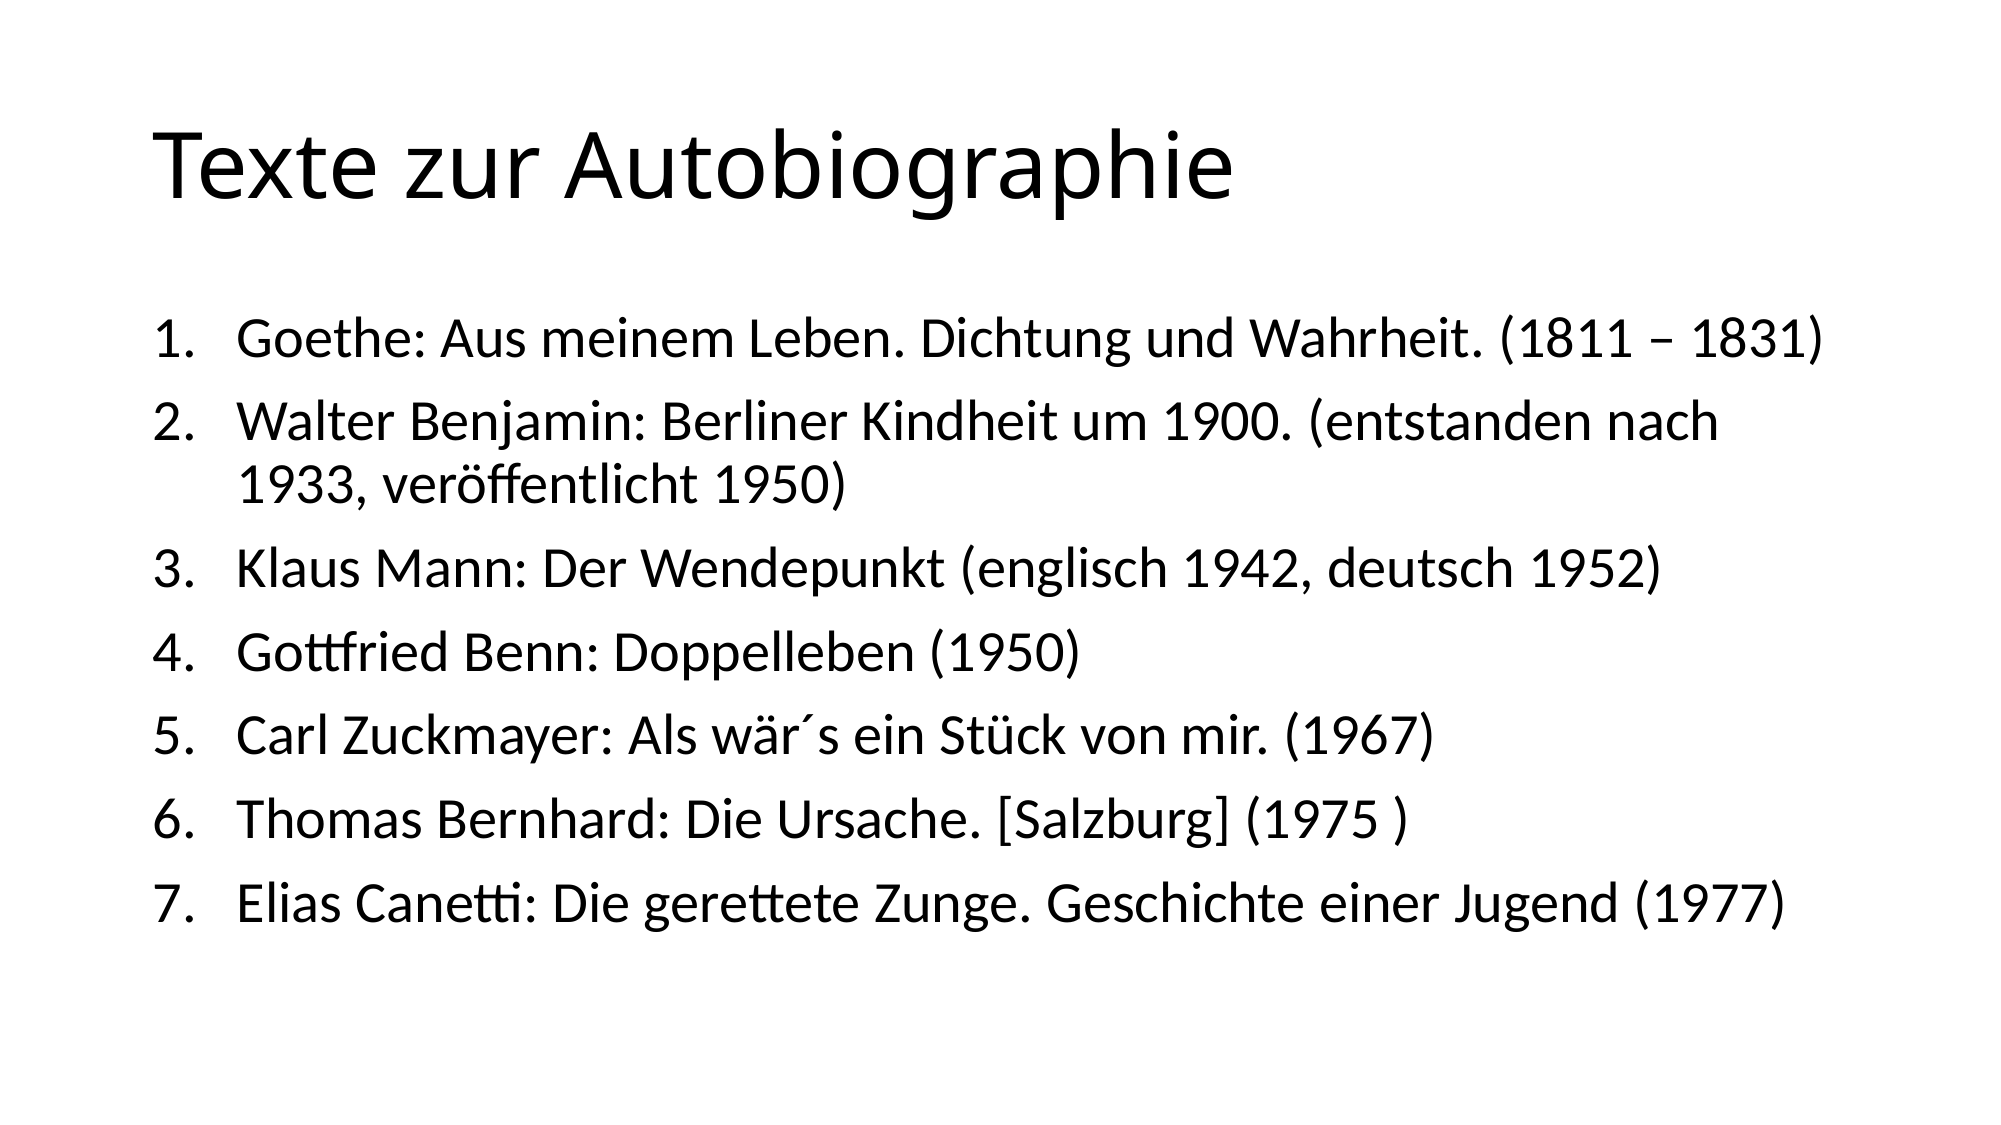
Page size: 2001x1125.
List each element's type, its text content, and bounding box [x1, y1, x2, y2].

list Goethe: Aus meinem Leben. Dichtung und Wahrheit. (1811 – 1831) Walter Benjamin: Berliner Kindheit um 1900. (entstanden nach 1933, veröffentlicht 1950) Klaus Mann: Der Wendepunkt (englisch 1942, deutsch 1952) Gottfried Benn: Doppelleben (1950) Carl Zuckmayer: Als wär´s ein Stück von mir. (1967) Thomas Bernhard: Die Ursache. [Salzburg] (1975 ) Elias Canetti: Die gerettete Zunge. Geschichte einer Jugend (1977) [137, 299, 1863, 1014]
title Texte zur Autobiographie [137, 59, 1863, 278]
